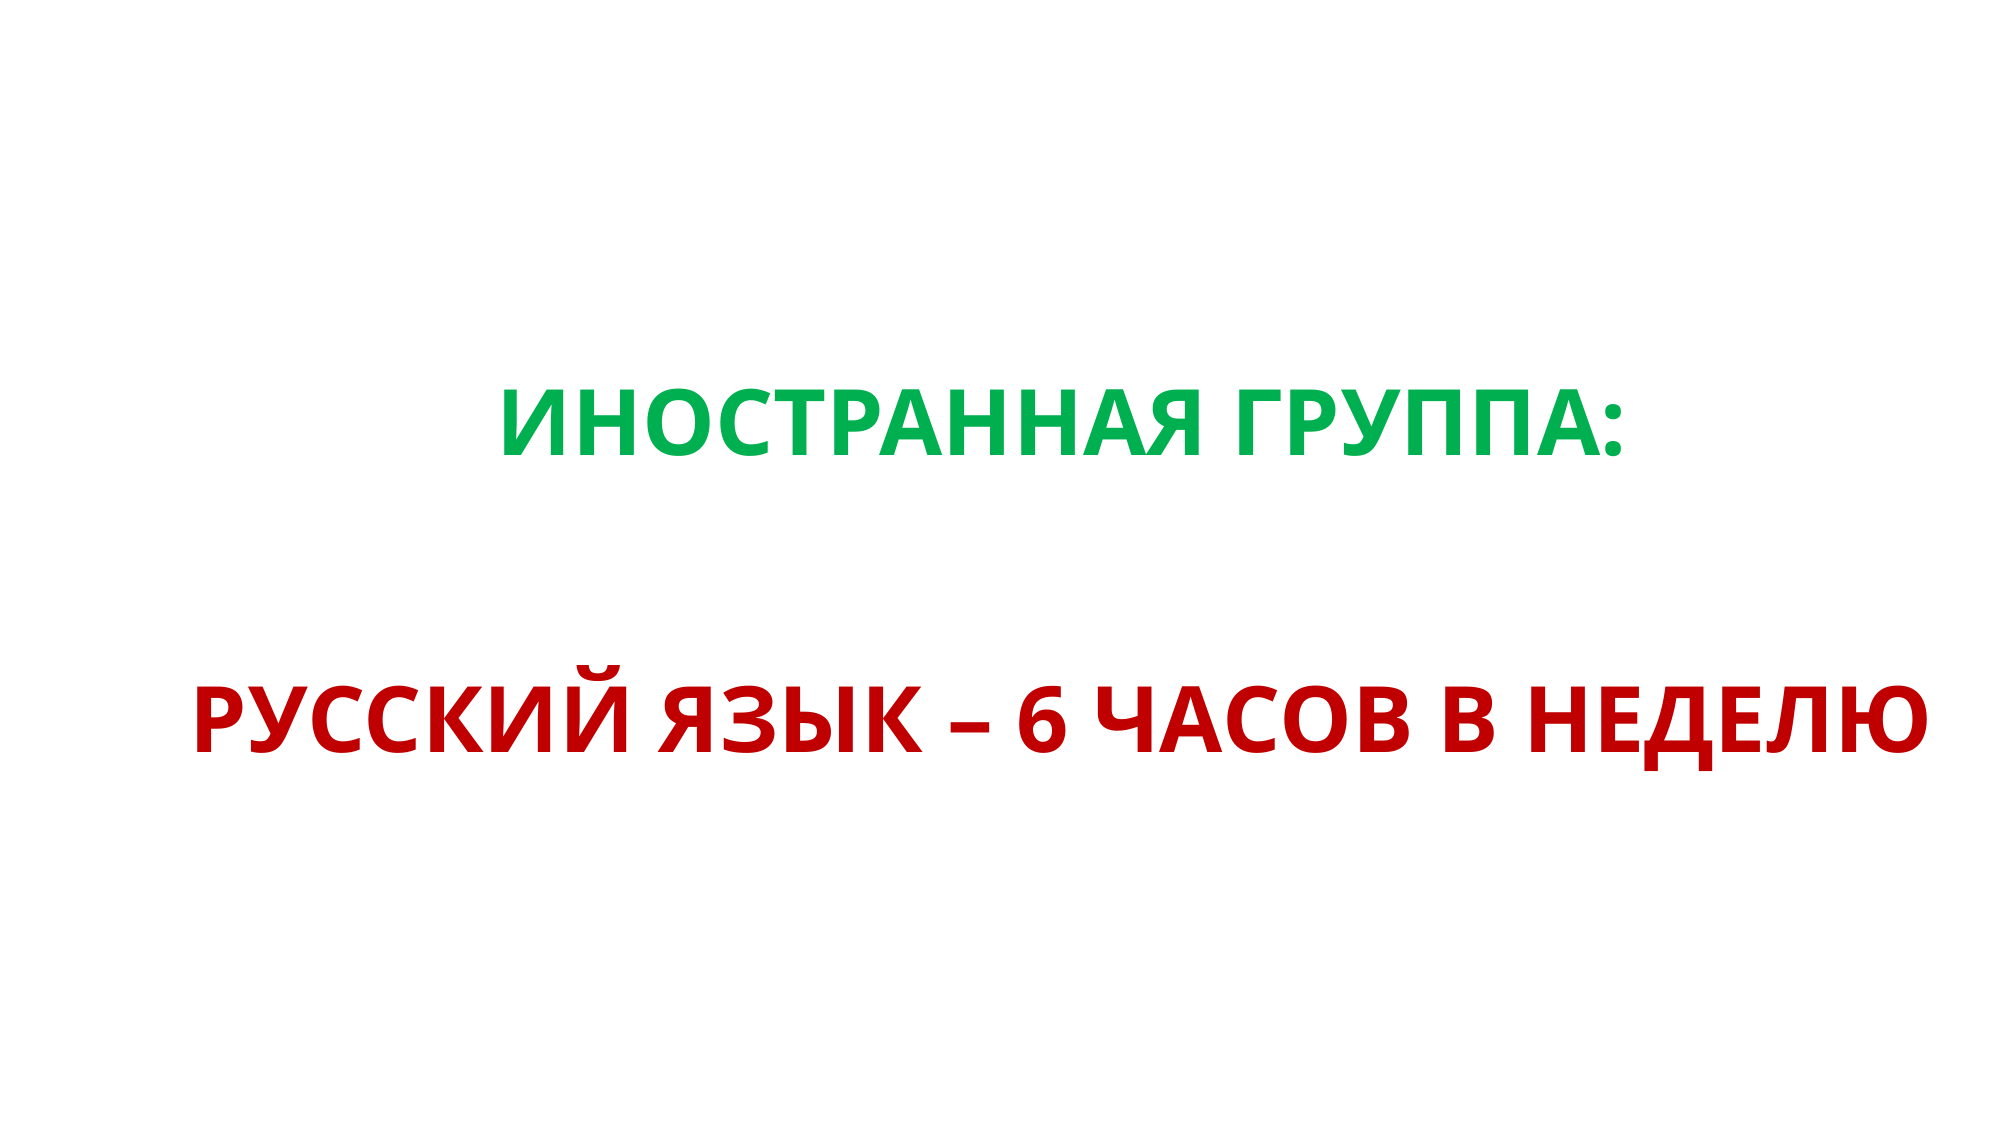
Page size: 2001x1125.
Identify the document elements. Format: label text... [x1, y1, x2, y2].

title ИНОСТРАННАЯ ГРУППА: РУССКИЙ ЯЗЫК – 6 ЧАСОВ В НЕДЕЛЮ [0, 90, 2000, 1069]
